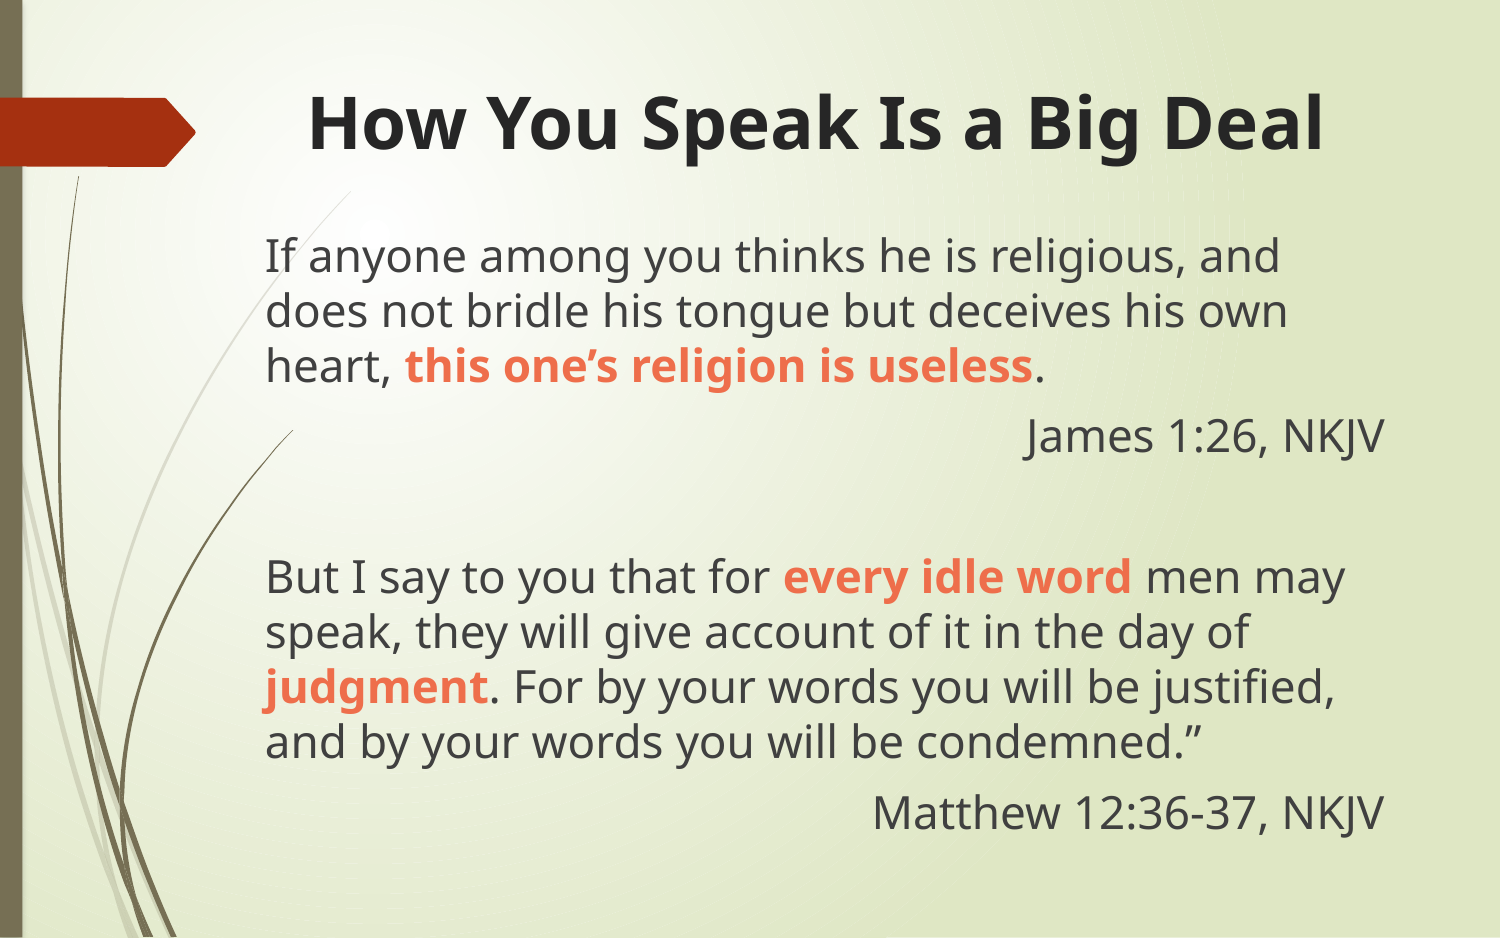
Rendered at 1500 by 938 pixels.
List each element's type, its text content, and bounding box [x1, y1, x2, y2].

title How You Speak Is a Big Deal [291, 68, 1388, 218]
list If anyone among you thinks he is religious, and does not bridle his tongue but deceives his own heart, this one’s religion is useless. James 1:26, NKJV But I say to you that for every idle word men may speak, they will give account of it in the day of judgment. For by your words you will be justified, and by your words you will be condemned.” Matthew 12:36-37, NKJV [249, 218, 1400, 832]
